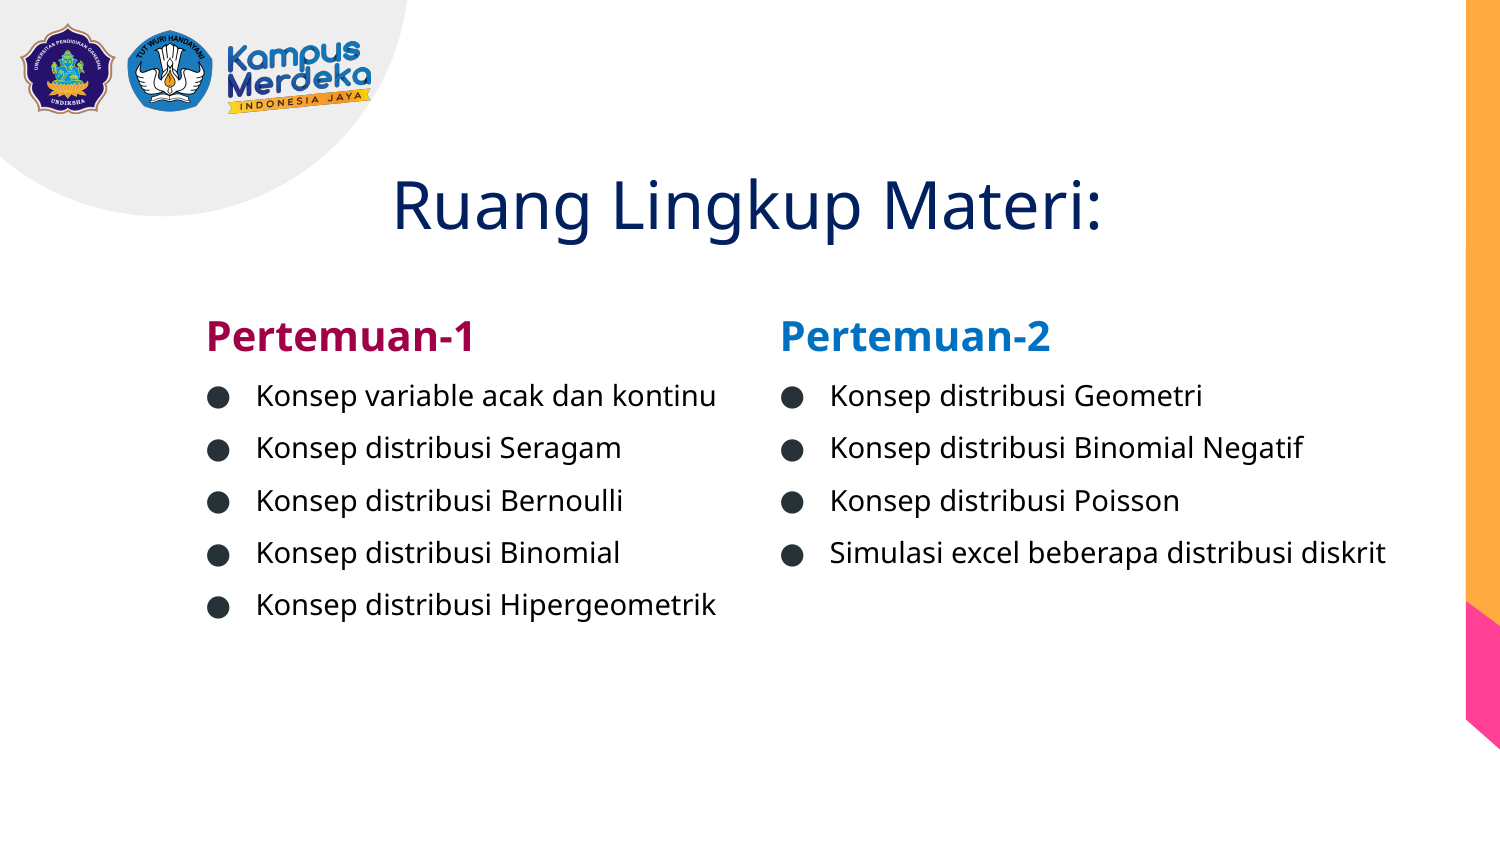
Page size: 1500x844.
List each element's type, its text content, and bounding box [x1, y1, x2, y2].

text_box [19, 23, 371, 115]
list Pertemuan-1 Konsep variable acak dan kontinu Konsep distribusi Seragam Konsep distribusi Bernoulli Konsep distribusi Binomial Konsep distribusi Hipergeometrik [165, 269, 739, 727]
title Ruang Lingkup Materi: [115, 147, 1380, 242]
text_box Pertemuan-2 Konsep distribusi Geometri Konsep distribusi Binomial Negatif Konsep distribusi Poisson Simulasi excel beberapa distribusi diskrit [739, 269, 1412, 727]
